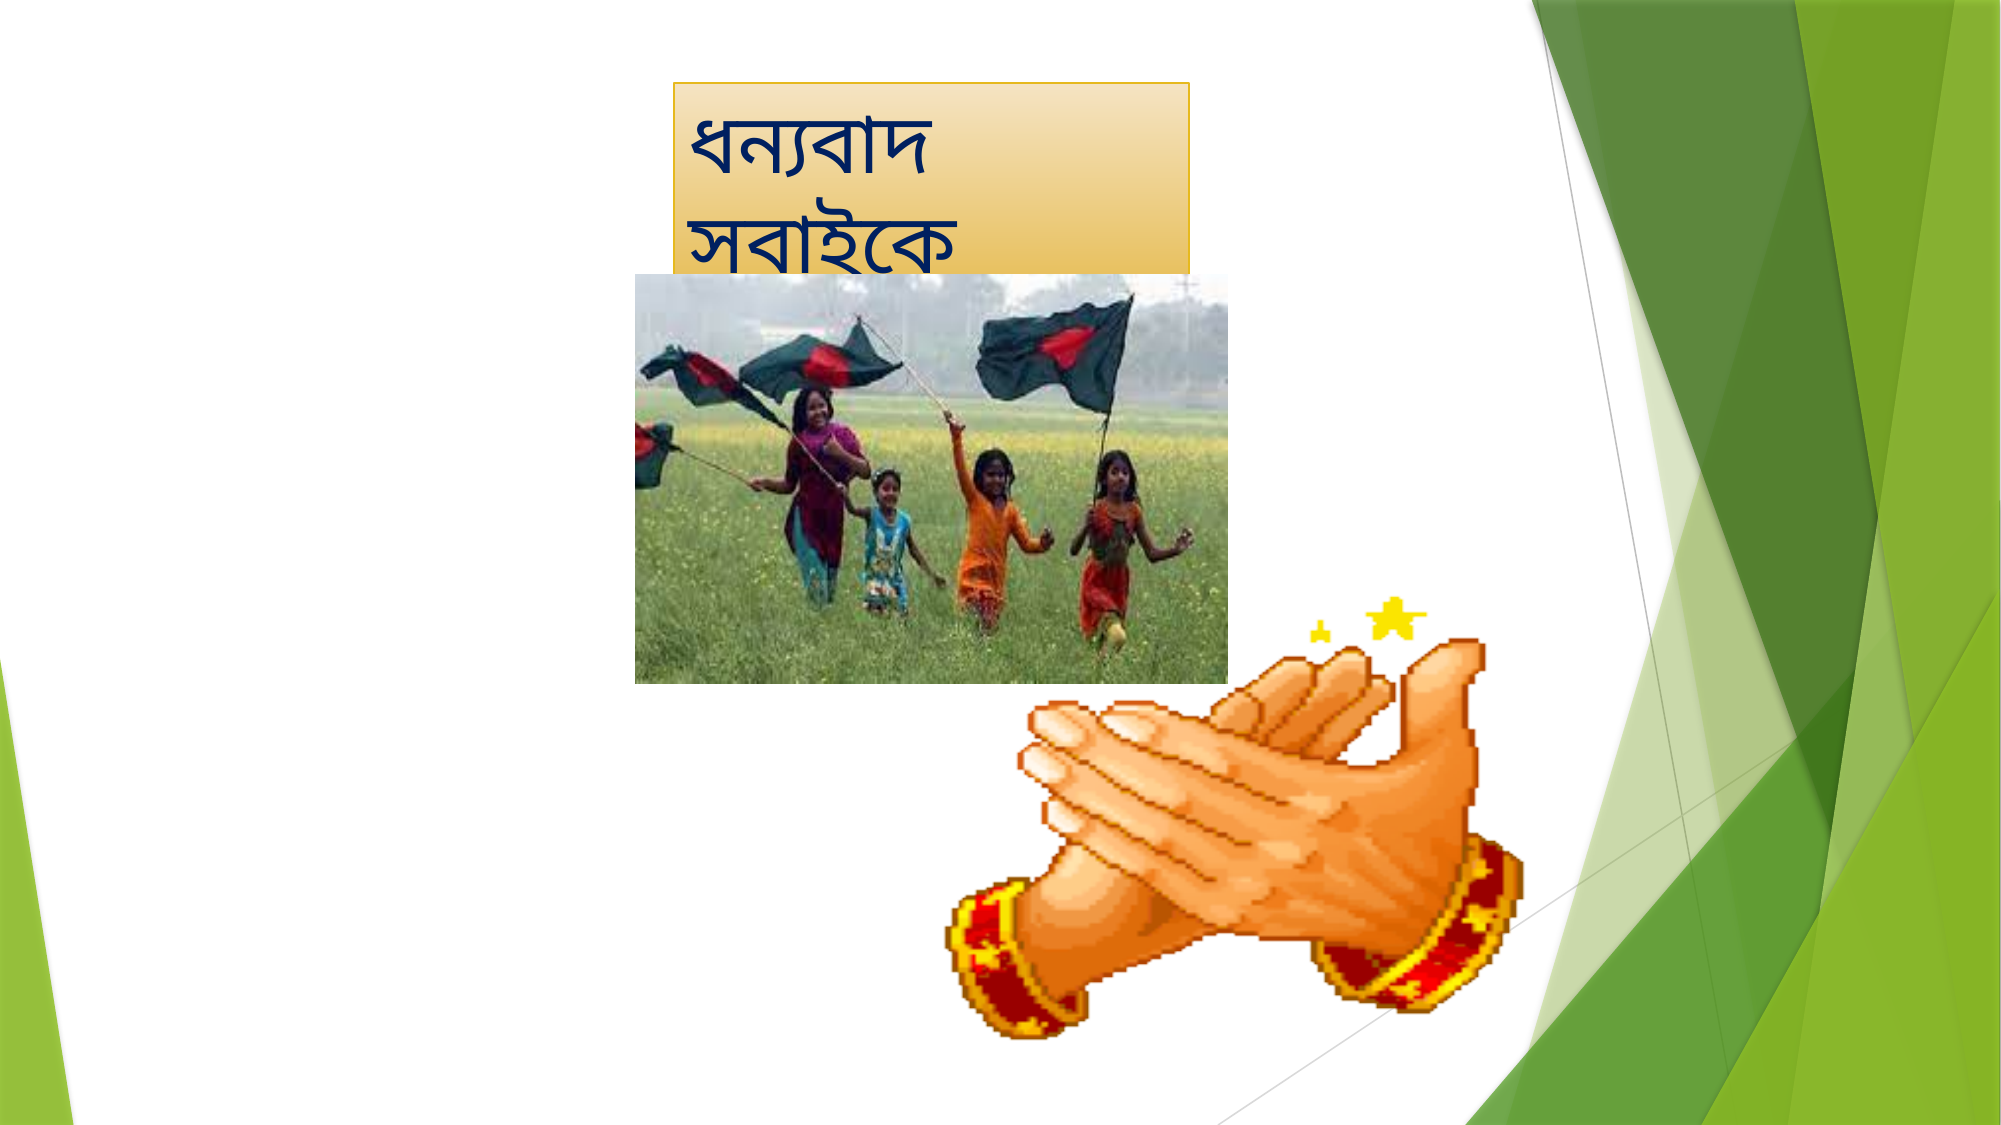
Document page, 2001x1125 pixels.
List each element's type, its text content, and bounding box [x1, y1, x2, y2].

text_box ধন্যবাদ সবাইকে [673, 82, 1190, 273]
picture [635, 273, 1577, 1060]
